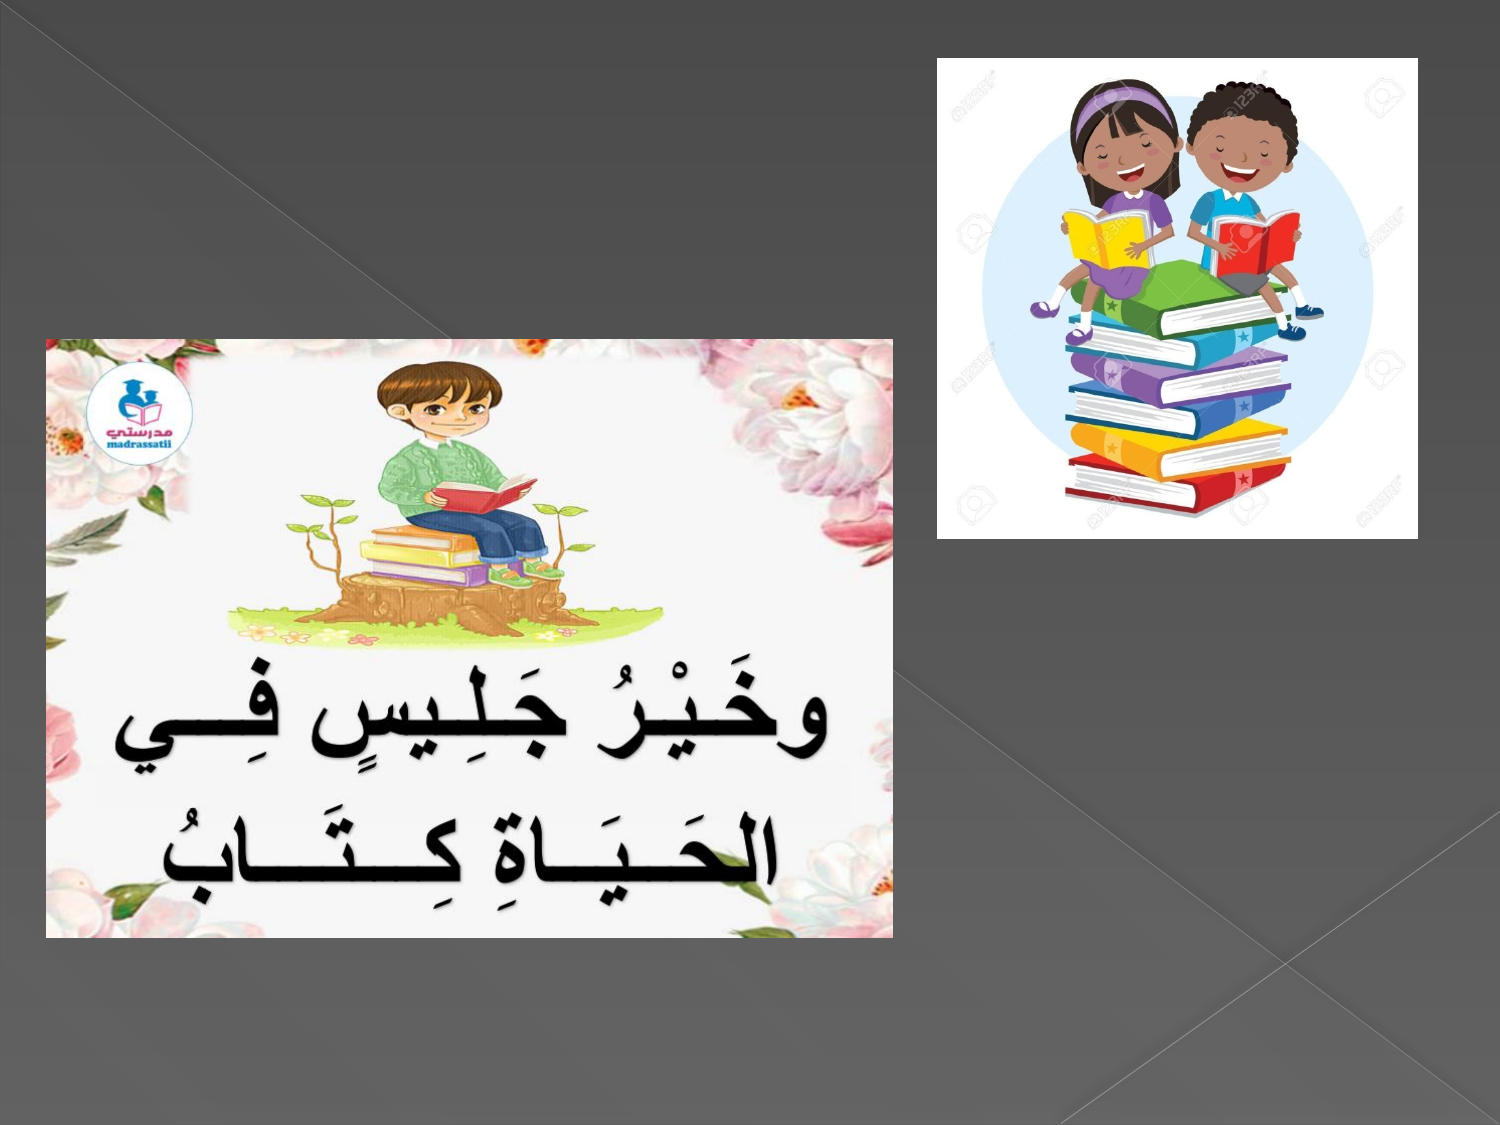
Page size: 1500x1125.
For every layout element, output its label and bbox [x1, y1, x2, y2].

picture [937, 58, 1419, 540]
list [46, 339, 893, 938]
